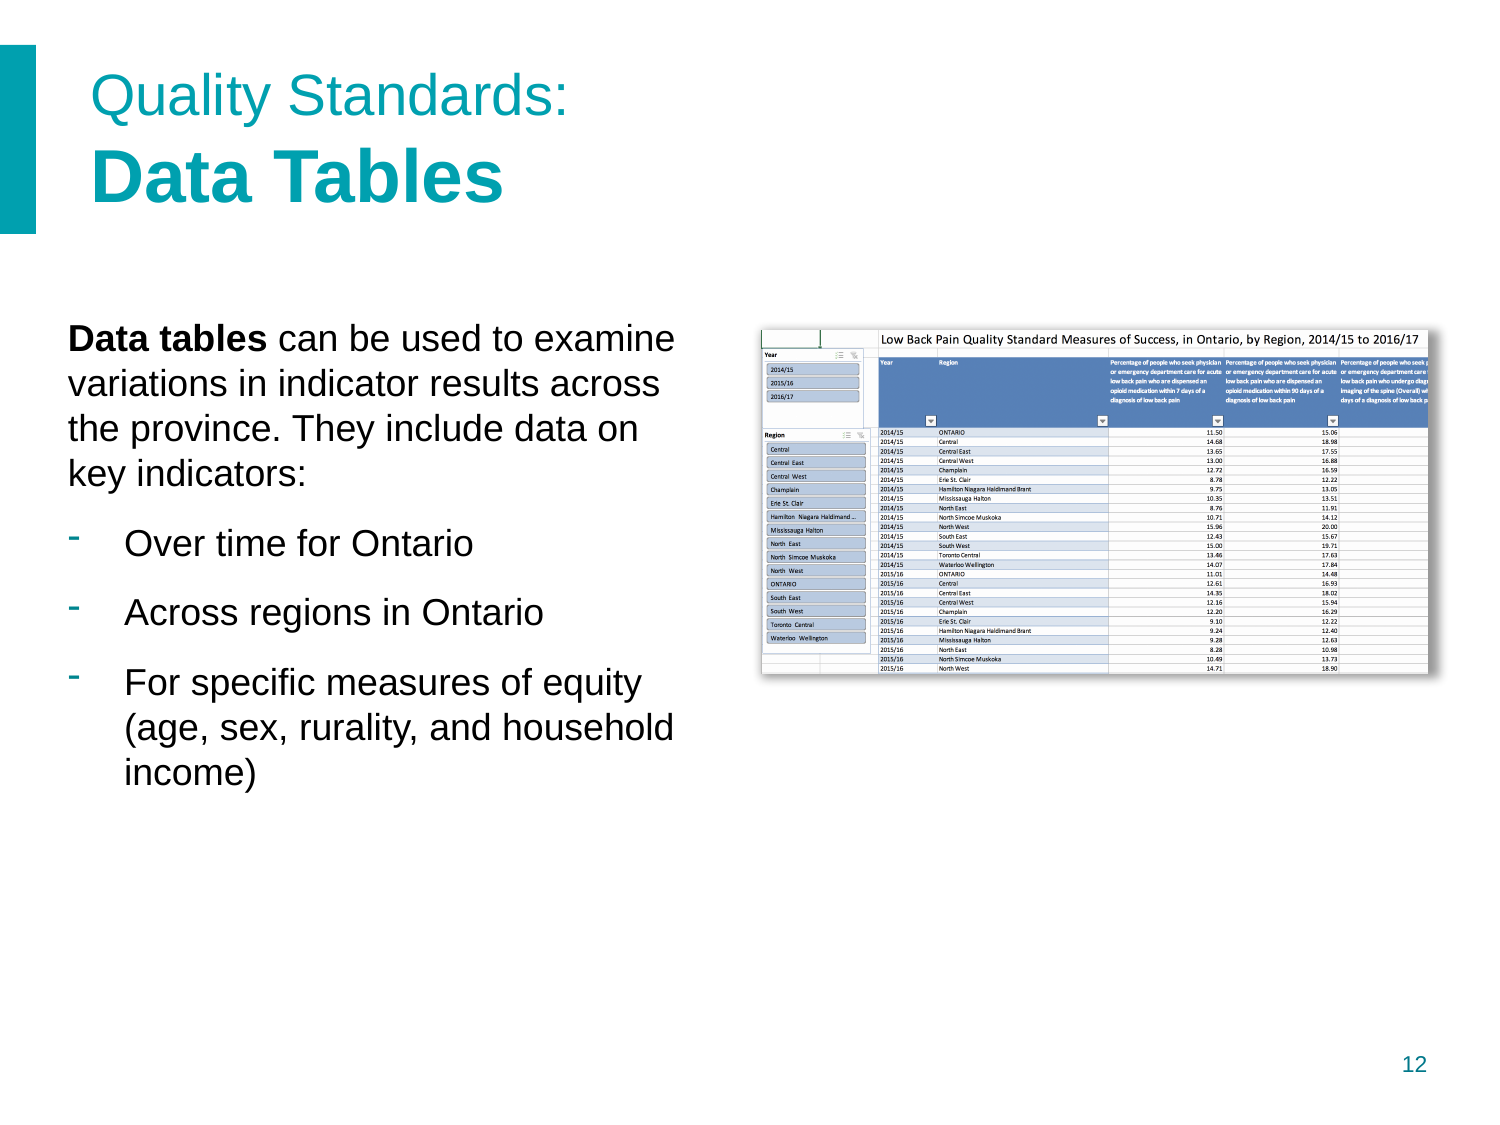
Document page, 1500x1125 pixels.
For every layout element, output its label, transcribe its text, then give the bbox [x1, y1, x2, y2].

list Data tables can be used to examine variations in indicator results across the province. They include data on key indicators: Over time for Ontario Across regions in Ontario For specific measures of equity (age, sex, rurality, and household income) [50, 306, 718, 917]
title Quality Standards: Data Tables [75, 41, 1428, 234]
picture [761, 330, 1428, 674]
